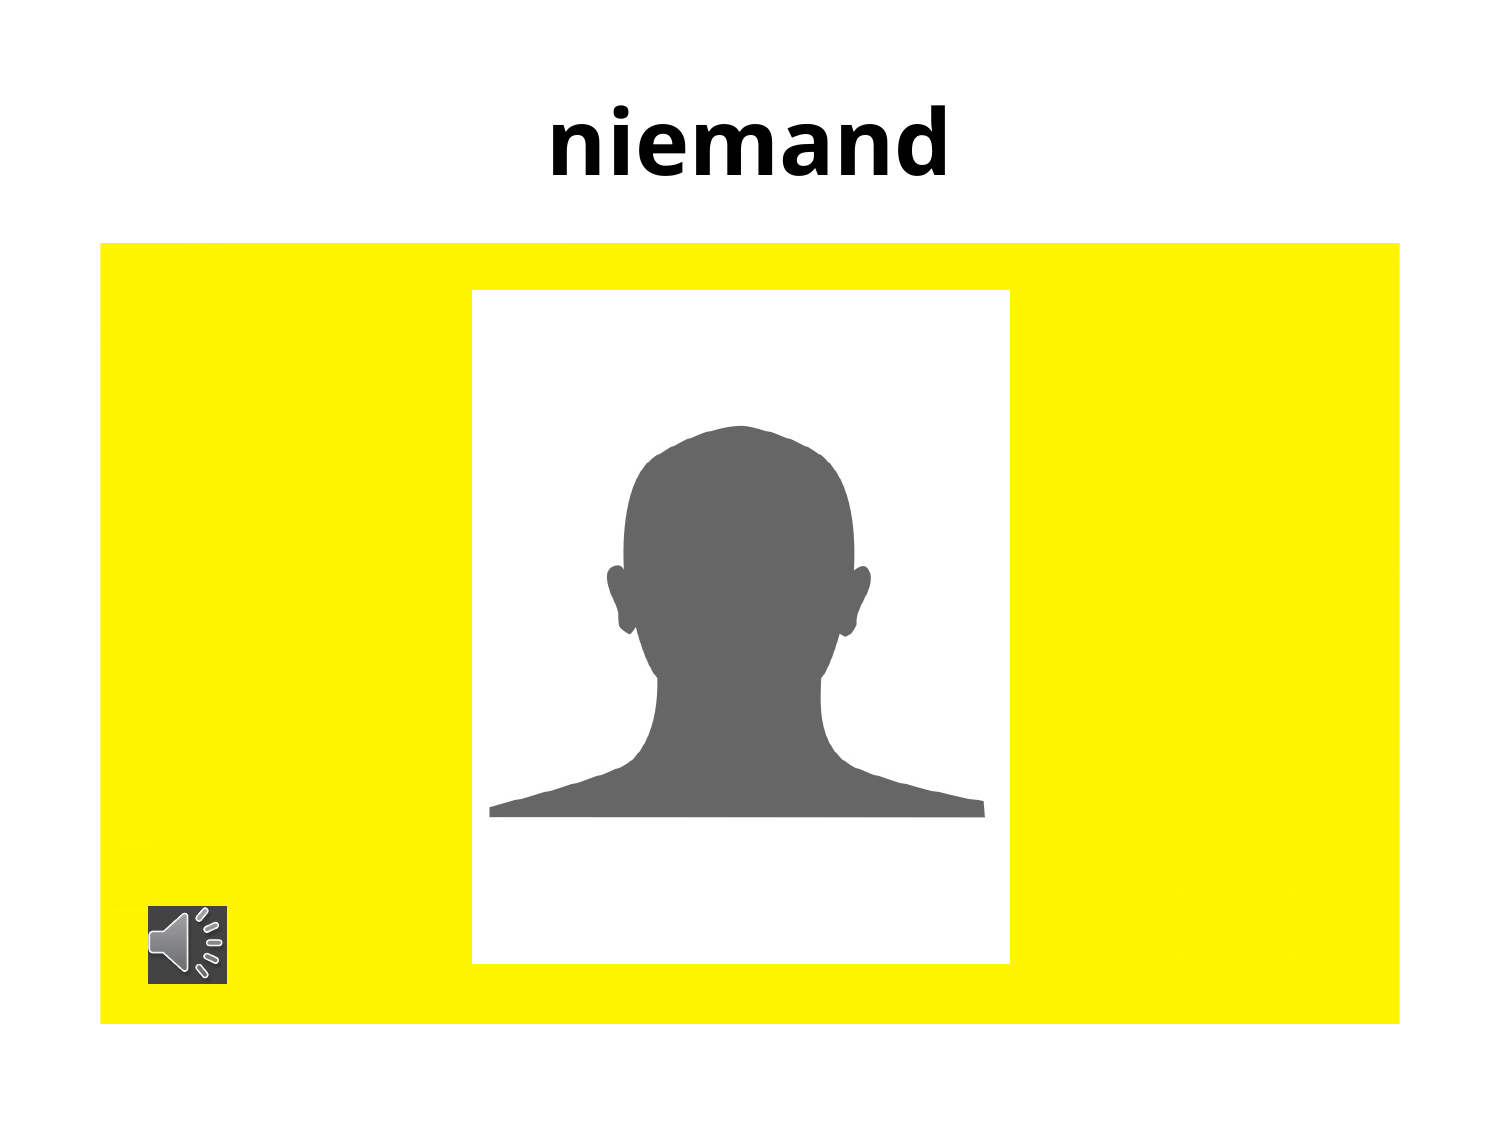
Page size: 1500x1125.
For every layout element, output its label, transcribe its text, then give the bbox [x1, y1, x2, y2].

title niemand [75, 45, 1425, 233]
picture [100, 243, 1400, 1024]
